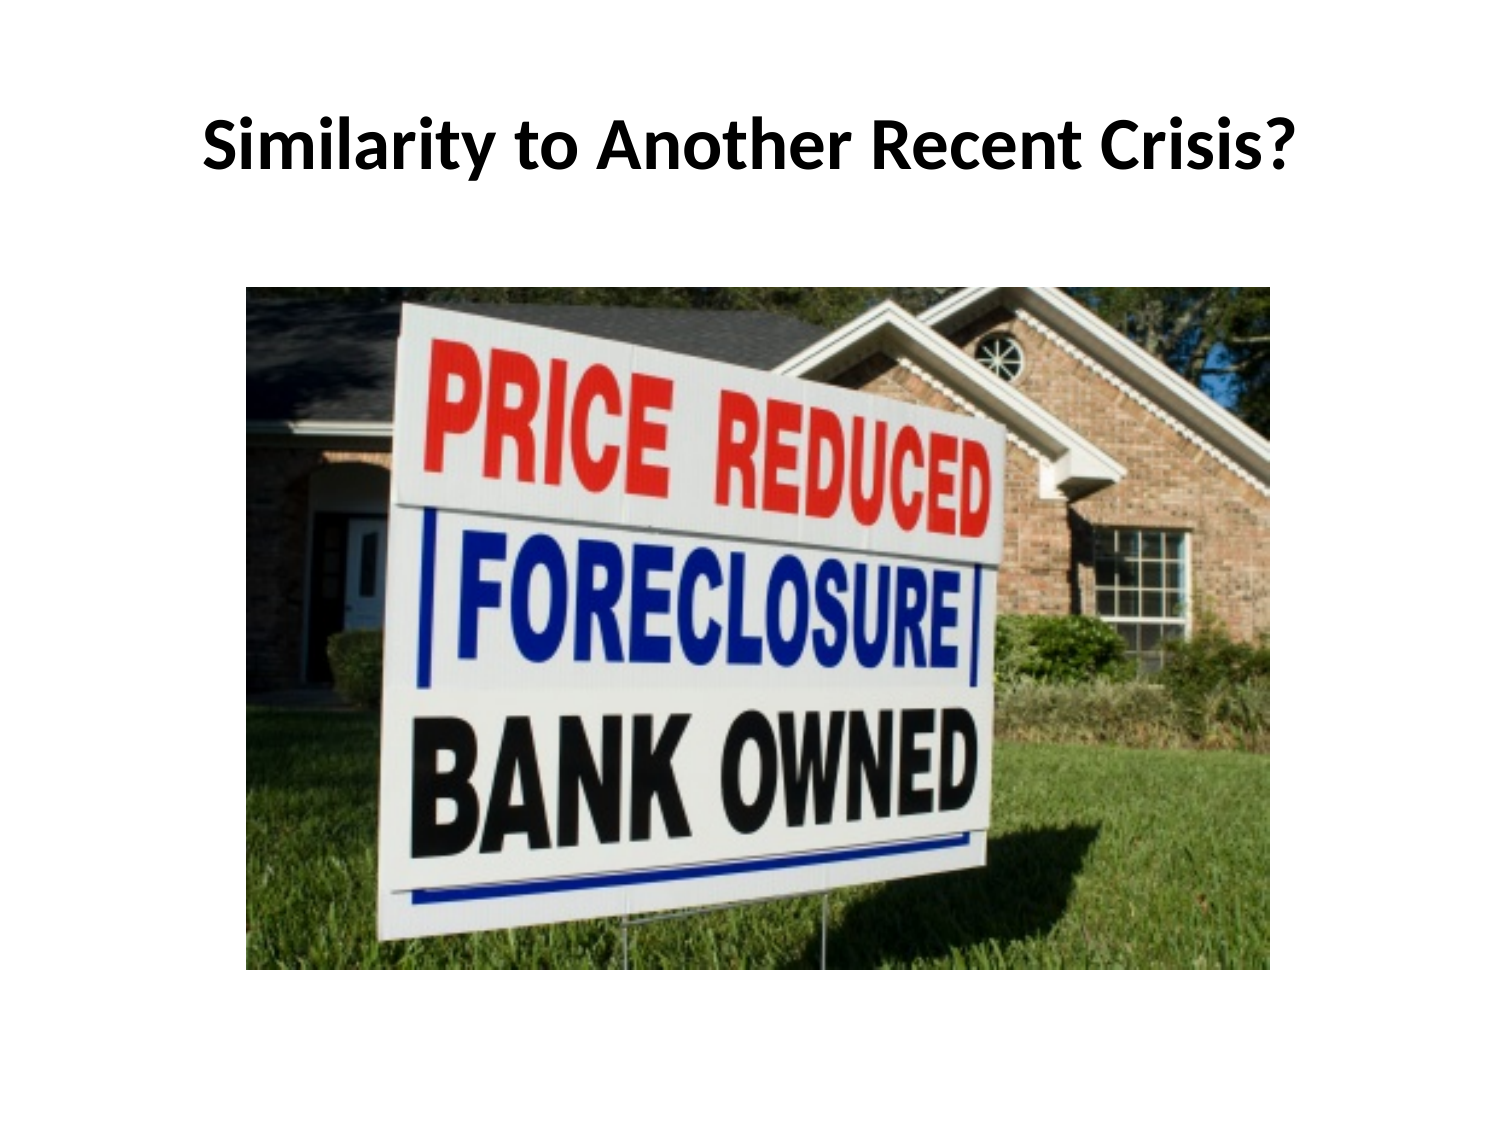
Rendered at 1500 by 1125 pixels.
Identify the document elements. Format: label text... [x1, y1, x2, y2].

picture [246, 287, 1270, 971]
text_box Similarity to Another Recent Crisis? [187, 87, 1388, 193]
